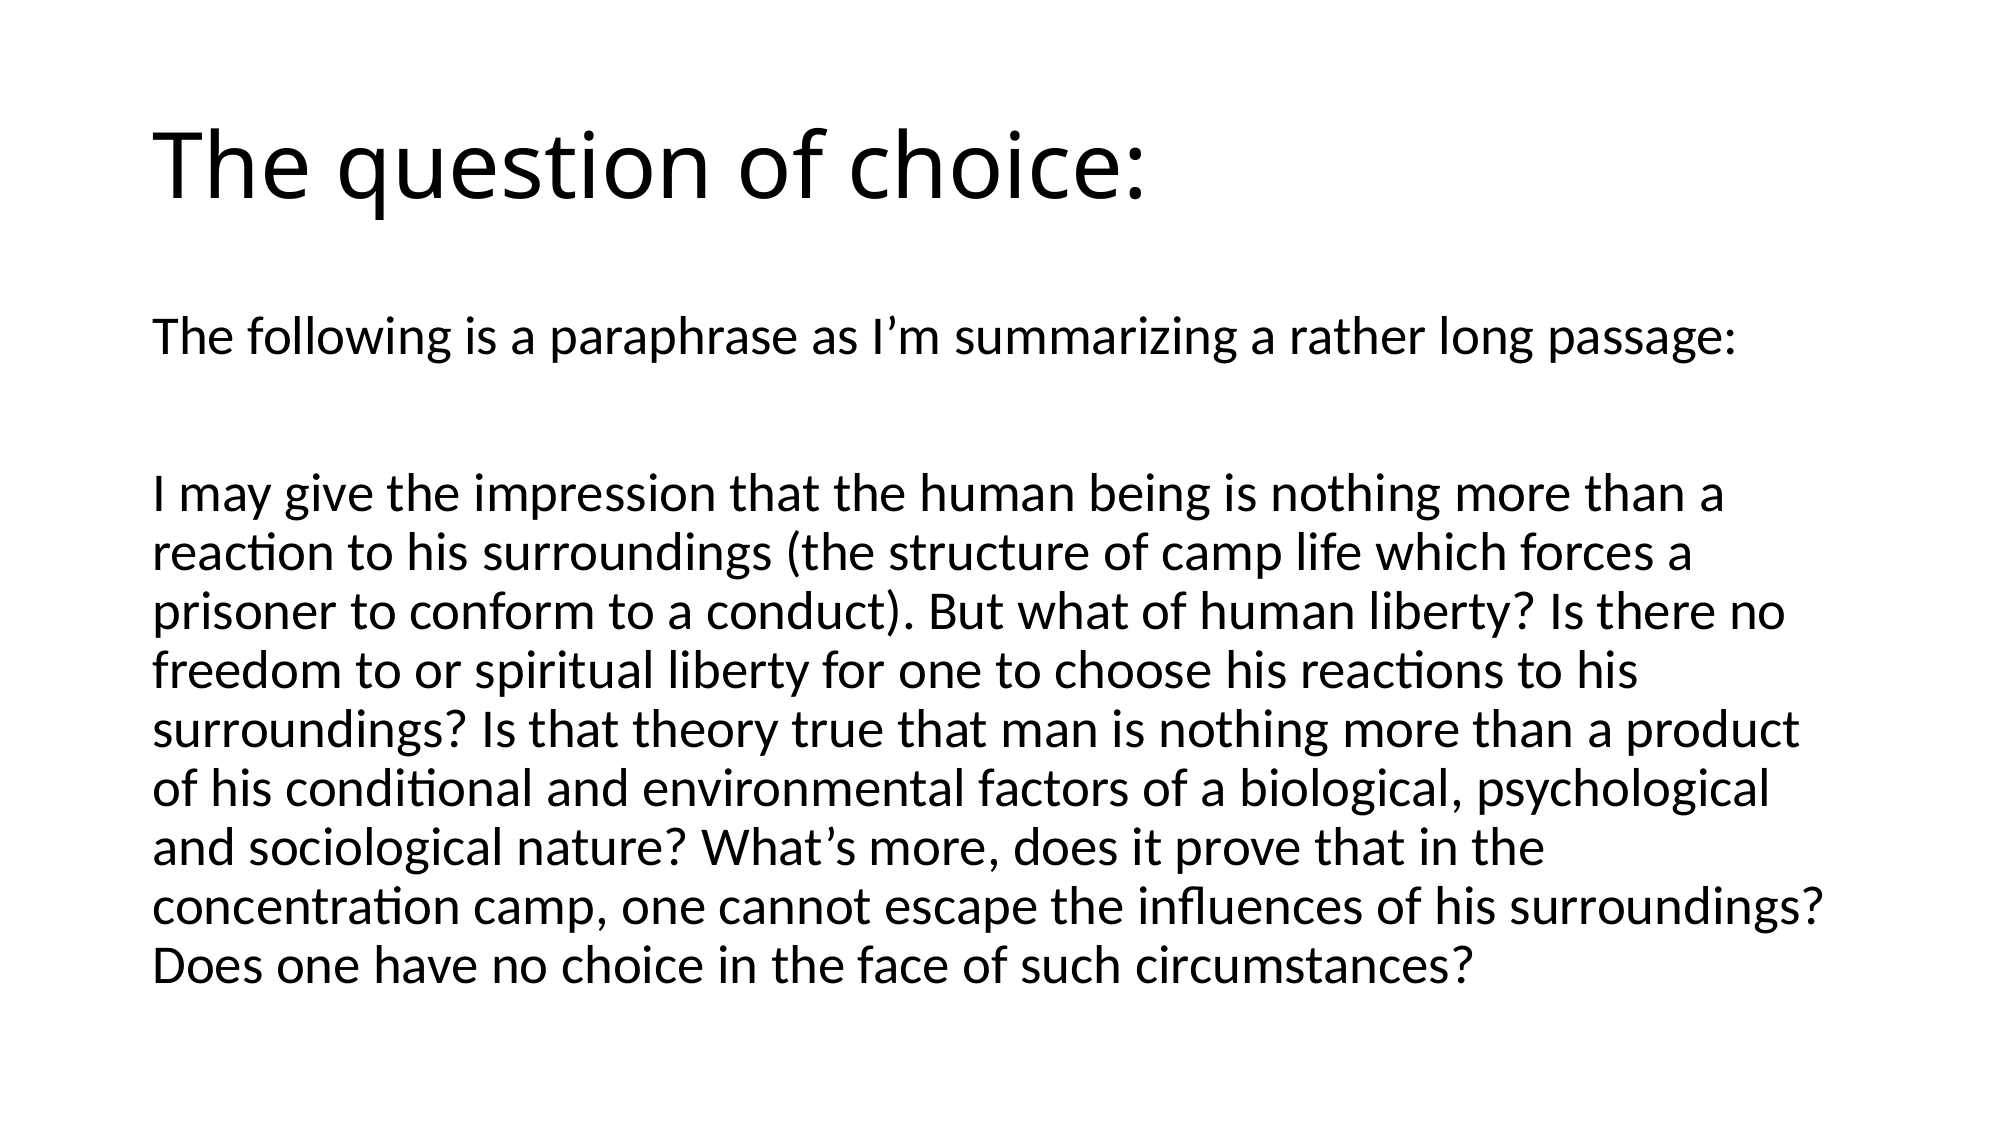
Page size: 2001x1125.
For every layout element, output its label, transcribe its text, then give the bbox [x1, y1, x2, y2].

list The following is a paraphrase as I’m summarizing a rather long passage: I may give the impression that the human being is nothing more than a reaction to his surroundings (the structure of camp life which forces a prisoner to conform to a conduct). But what of human liberty? Is there no freedom to or spiritual liberty for one to choose his reactions to his surroundings? Is that theory true that man is nothing more than a product of his conditional and environmental factors of a biological, psychological and sociological nature? What’s more, does it prove that in the concentration camp, one cannot escape the influences of his surroundings? Does one have no choice in the face of such circumstances? [137, 299, 1863, 1014]
title The question of choice: [137, 59, 1863, 278]
